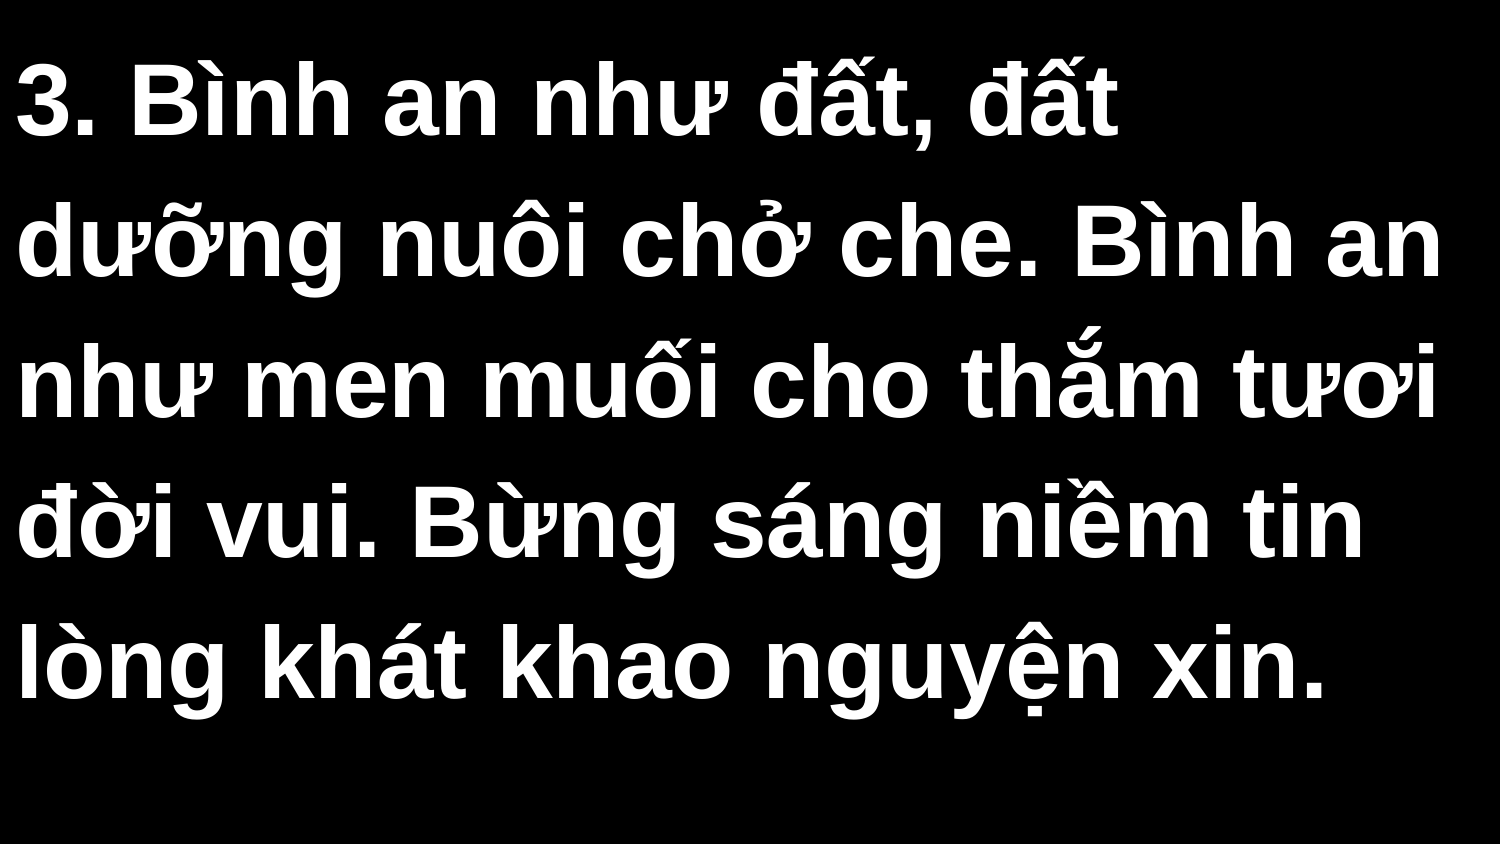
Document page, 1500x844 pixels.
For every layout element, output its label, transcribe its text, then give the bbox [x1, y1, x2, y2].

list 3. Bình an như đất, đất dưỡng nuôi chở che. Bình an như men muối cho thắm tươi đời vui. Bừng sáng niềm tin lòng khát khao nguyện xin. [0, 0, 1486, 844]
